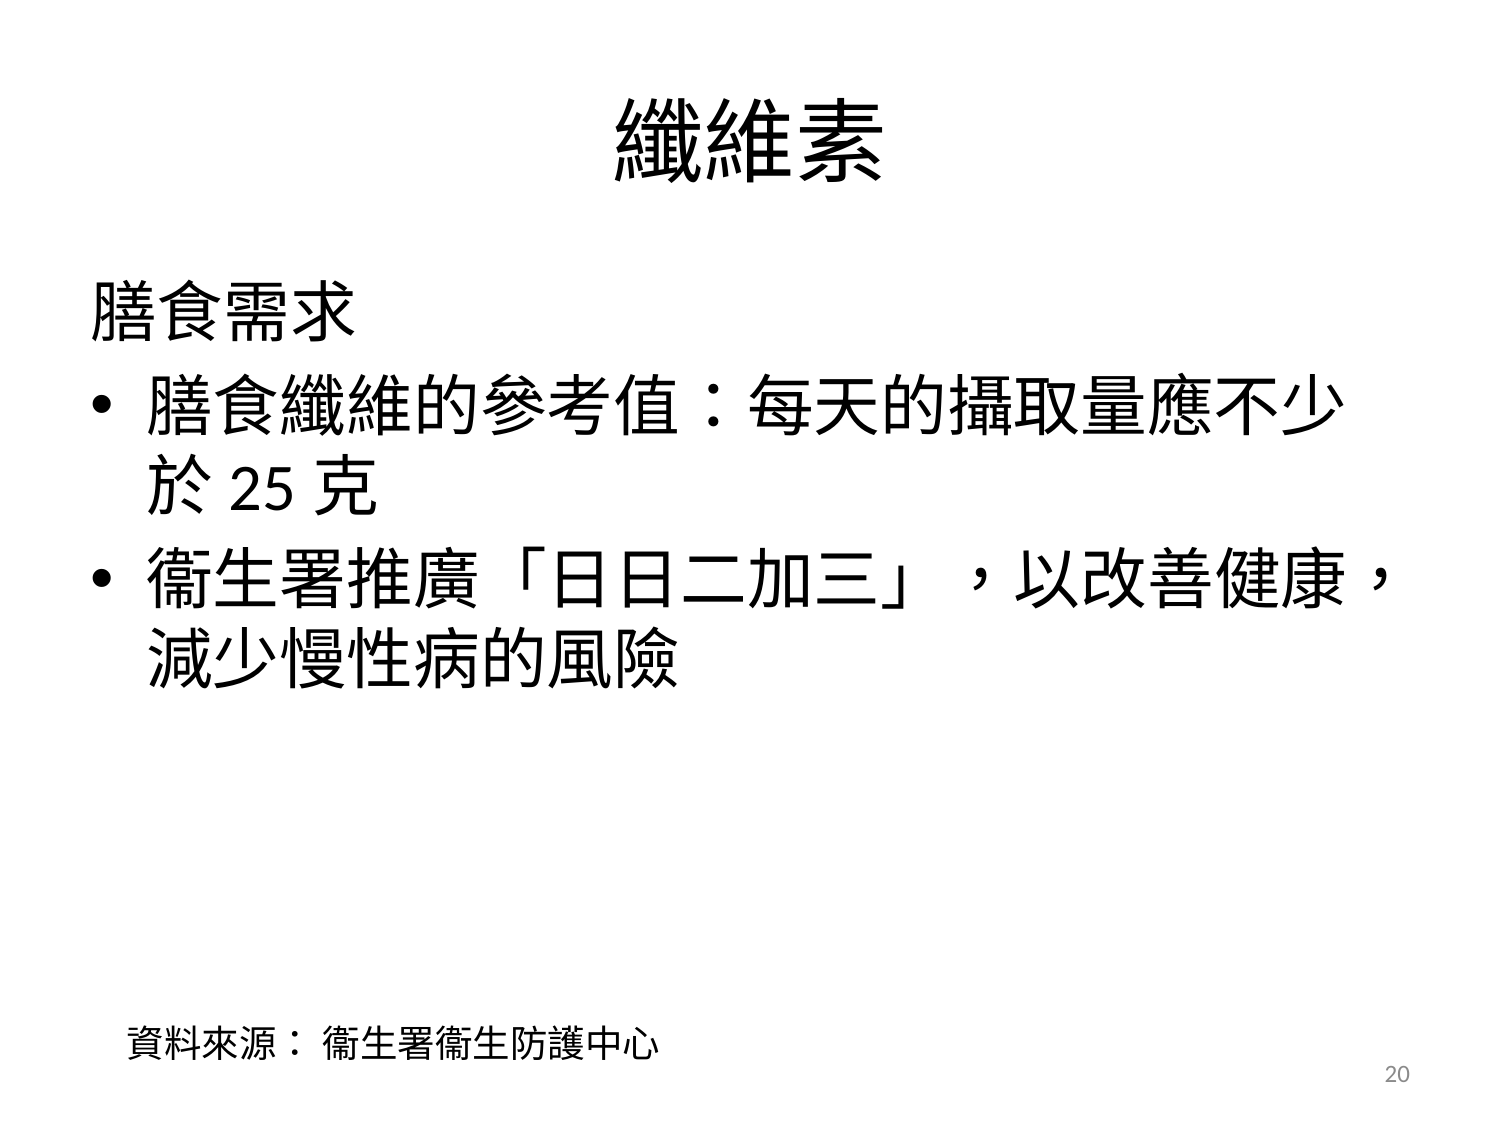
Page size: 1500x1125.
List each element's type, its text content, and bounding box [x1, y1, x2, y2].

list 膳食需求 膳食纖維的參考值：每天的攝取量應不少於25克 衞生署推廣「日日二加三」，以改善健康，減少慢性病的風險 [75, 262, 1425, 1005]
text_box 資料來源： 衞生署衞生防護中心 [112, 1012, 715, 1073]
slide_number 20 [1074, 1042, 1425, 1103]
title 纖維素 [75, 45, 1425, 233]
